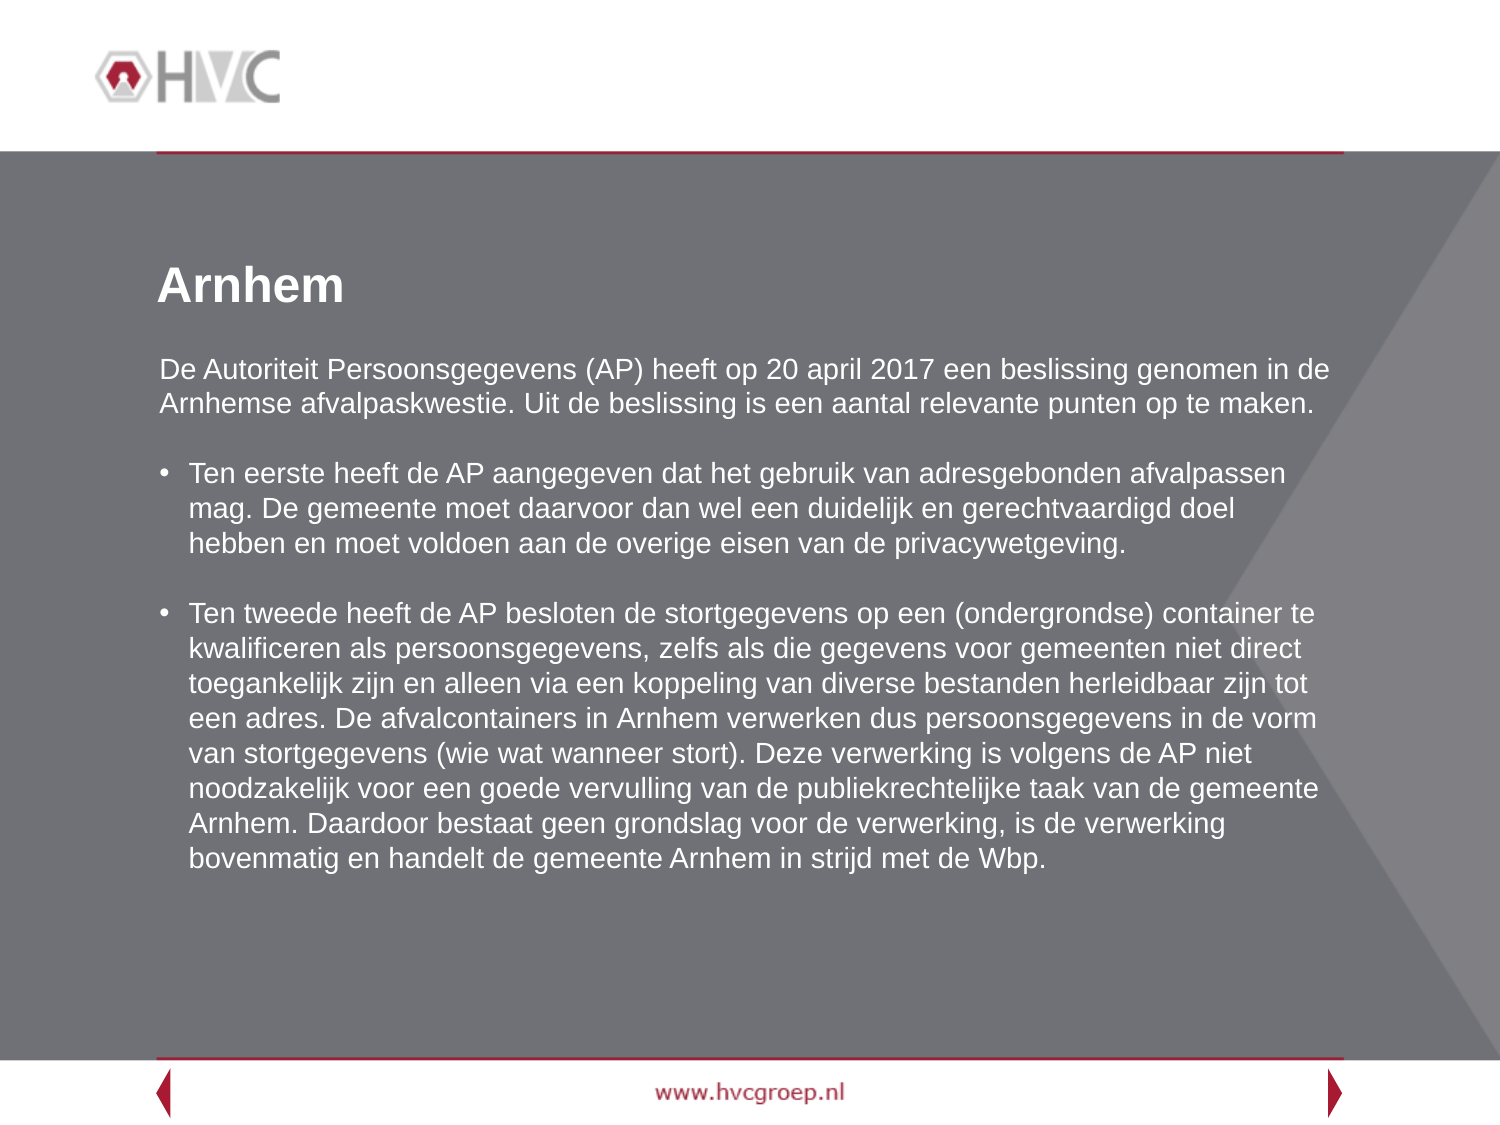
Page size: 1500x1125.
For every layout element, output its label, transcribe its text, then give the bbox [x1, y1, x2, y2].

list De Autoriteit Persoonsgegevens (AP) heeft op 20 april 2017 een beslissing genomen in de Arnhemse afvalpaskwestie. Uit de beslissing is een aantal relevante punten op te maken. Ten eerste heeft de AP aangegeven dat het gebruik van adresgebonden afvalpassen mag. De gemeente moet daarvoor dan wel een duidelijk en gerechtvaardigd doel hebben en moet voldoen aan de overige eisen van de privacywetgeving. Ten tweede heeft de AP besloten de stortgegevens op een (ondergrondse) container te kwalificeren als persoonsgegevens, zelfs als die gegevens voor gemeenten niet direct toegankelijk zijn en alleen via een koppeling van diverse bestanden herleidbaar zijn tot een adres. De afvalcontainers in Arnhem verwerken dus persoonsgegevens in de vorm van stortgegevens (wie wat wanneer stort). Deze verwerking is volgens de AP niet noodzakelijk voor een goede vervulling van de publiekrechtelijke taak van de gemeente Arnhem. Daardoor bestaat geen grondslag voor de verwerking, is de verwerking bovenmatig en handelt de gemeente Arnhem in strijd met de Wbp. [159, 349, 1341, 915]
title Arnhem [156, 194, 1337, 313]
picture [0, 0, 1500, 1125]
